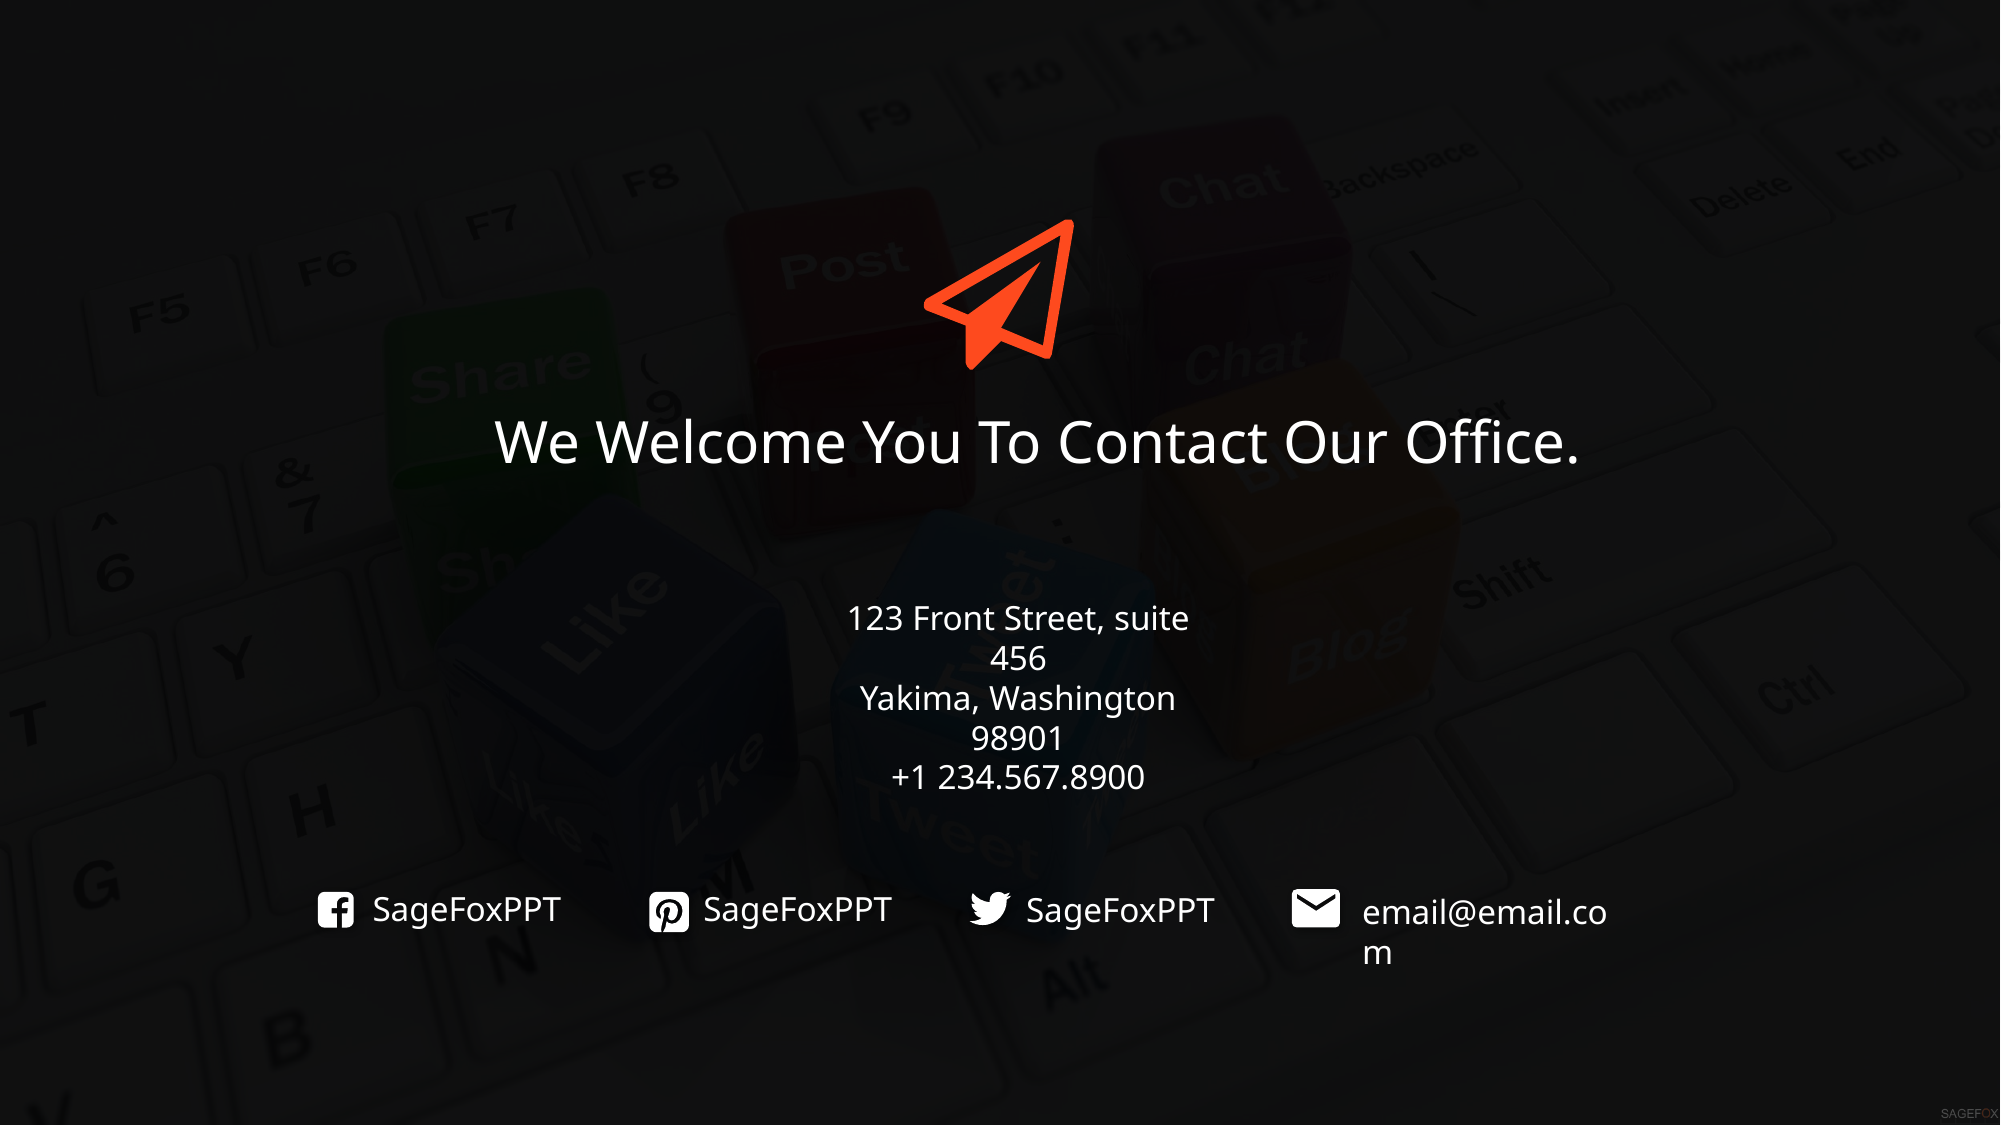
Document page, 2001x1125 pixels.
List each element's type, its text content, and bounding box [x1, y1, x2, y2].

text_box SageFoxPPT [357, 880, 598, 936]
text_box [1291, 889, 1340, 928]
text_box [649, 891, 688, 933]
text_box We Welcome You To Contact Our Office. [477, 398, 1598, 483]
text_box [0, 0, 2000, 1125]
text_box 123 Front Street, suite 456 Yakima, Washington 98901 +1 234.567.8900 [808, 589, 1229, 804]
text_box SageFoxPPT [688, 880, 929, 936]
text_box [969, 891, 1011, 926]
text_box [317, 891, 354, 928]
text_box [923, 219, 1074, 370]
text_box SageFoxPPT [1011, 881, 1252, 937]
text_box email@email.com [1347, 884, 1649, 979]
